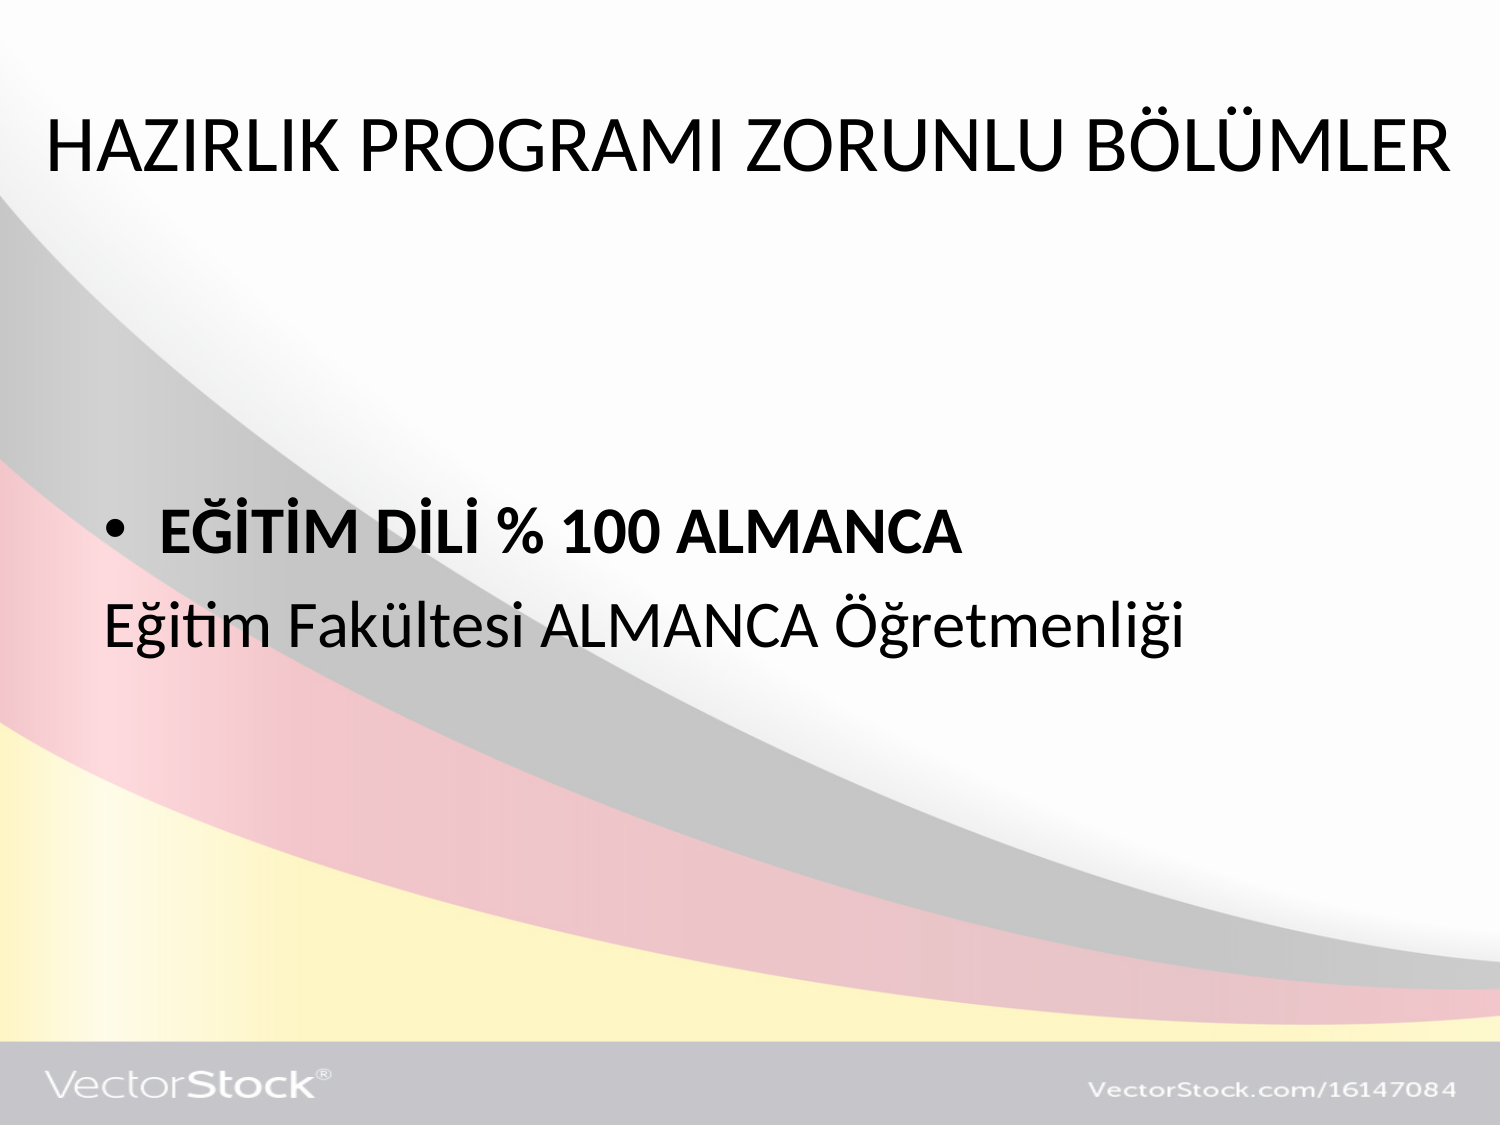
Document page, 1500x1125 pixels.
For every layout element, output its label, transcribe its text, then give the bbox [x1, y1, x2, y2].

title HAZIRLIK PROGRAMI ZORUNLU BÖLÜMLER [17, 45, 1483, 233]
list EĞİTİM DİLİ % 100 ALMANCA Eğitim Fakültesi ALMANCA Öğretmenliği [88, 479, 1439, 780]
